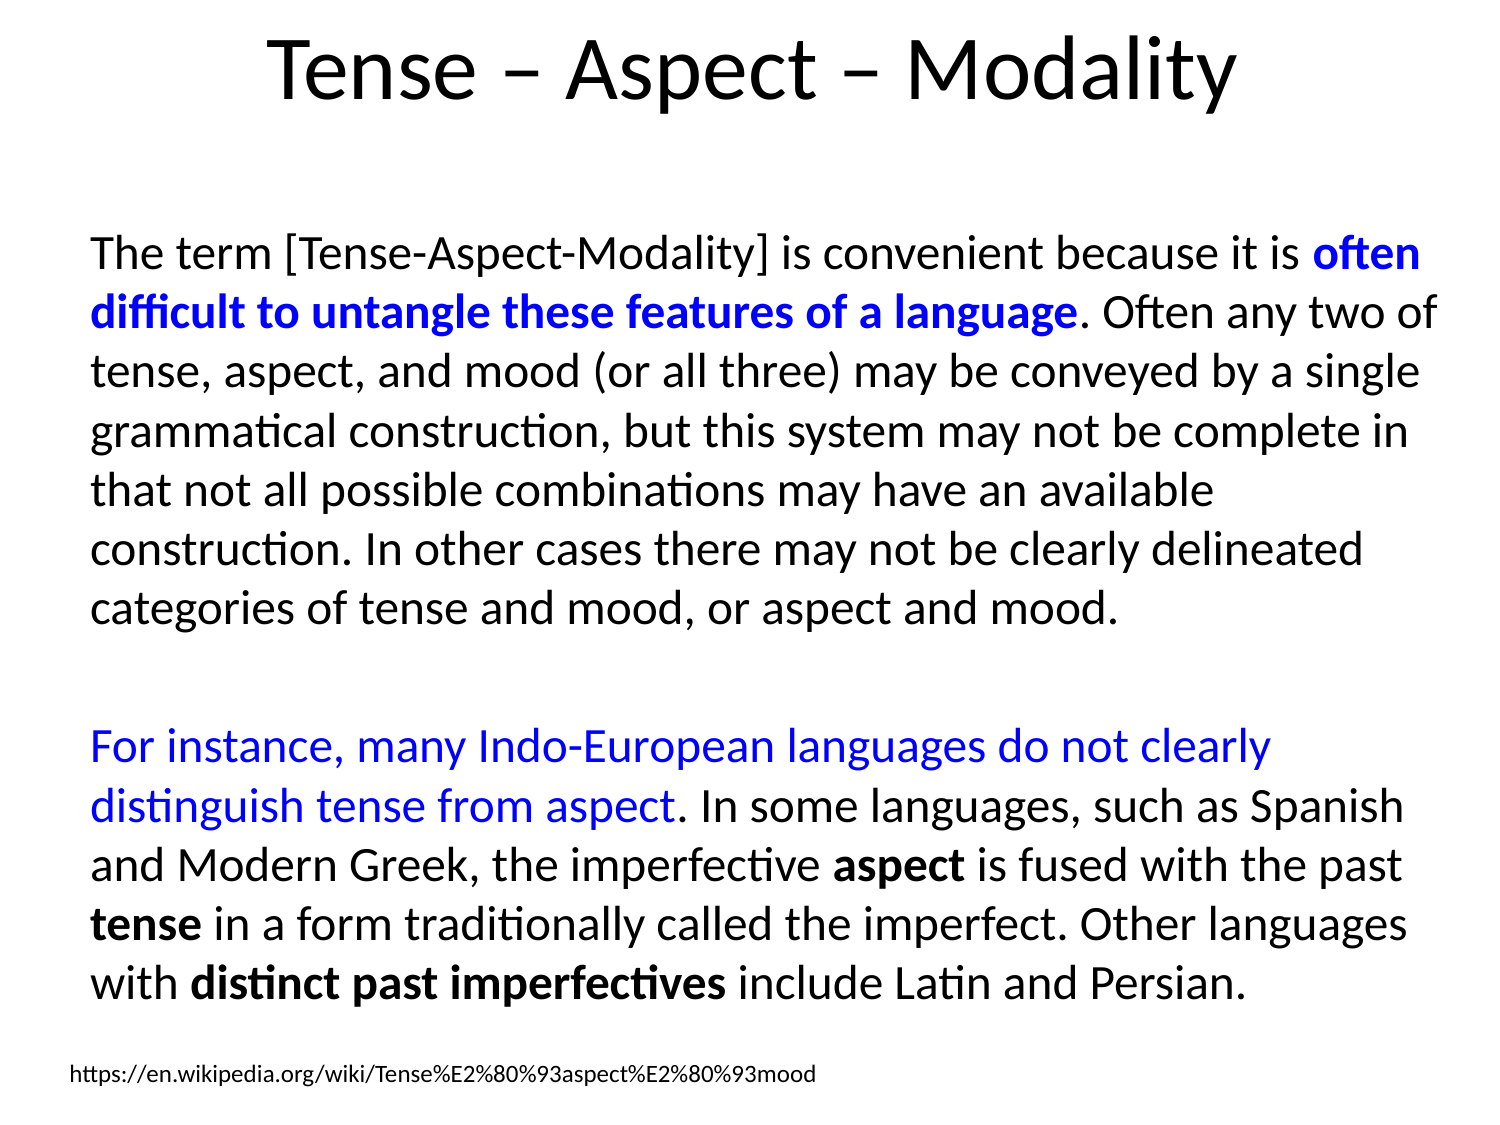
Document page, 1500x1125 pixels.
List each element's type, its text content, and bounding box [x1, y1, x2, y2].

text_box https://en.wikipedia.org/wiki/Tense%E2%80%93aspect%E2%80%93mood [54, 1050, 834, 1095]
list The term [Tense-Aspect-Modality] is convenient because it is often difficult to untangle these features of a language. Often any two of tense, aspect, and mood (or all three) may be conveyed by a single grammatical construction, but this system may not be complete in that not all possible combinations may have an available construction. In other cases there may not be clearly delineated categories of tense and mood, or aspect and mood. For instance, many Indo-European languages do not clearly distinguish tense from aspect. In some languages, such as Spanish and Modern Greek, the imperfective aspect is fused with the past tense in a form traditionally called the imperfect. Other languages with distinct past imperfectives include Latin and Persian. [75, 212, 1475, 1038]
title Tense – Aspect – Modality [78, 0, 1429, 125]
